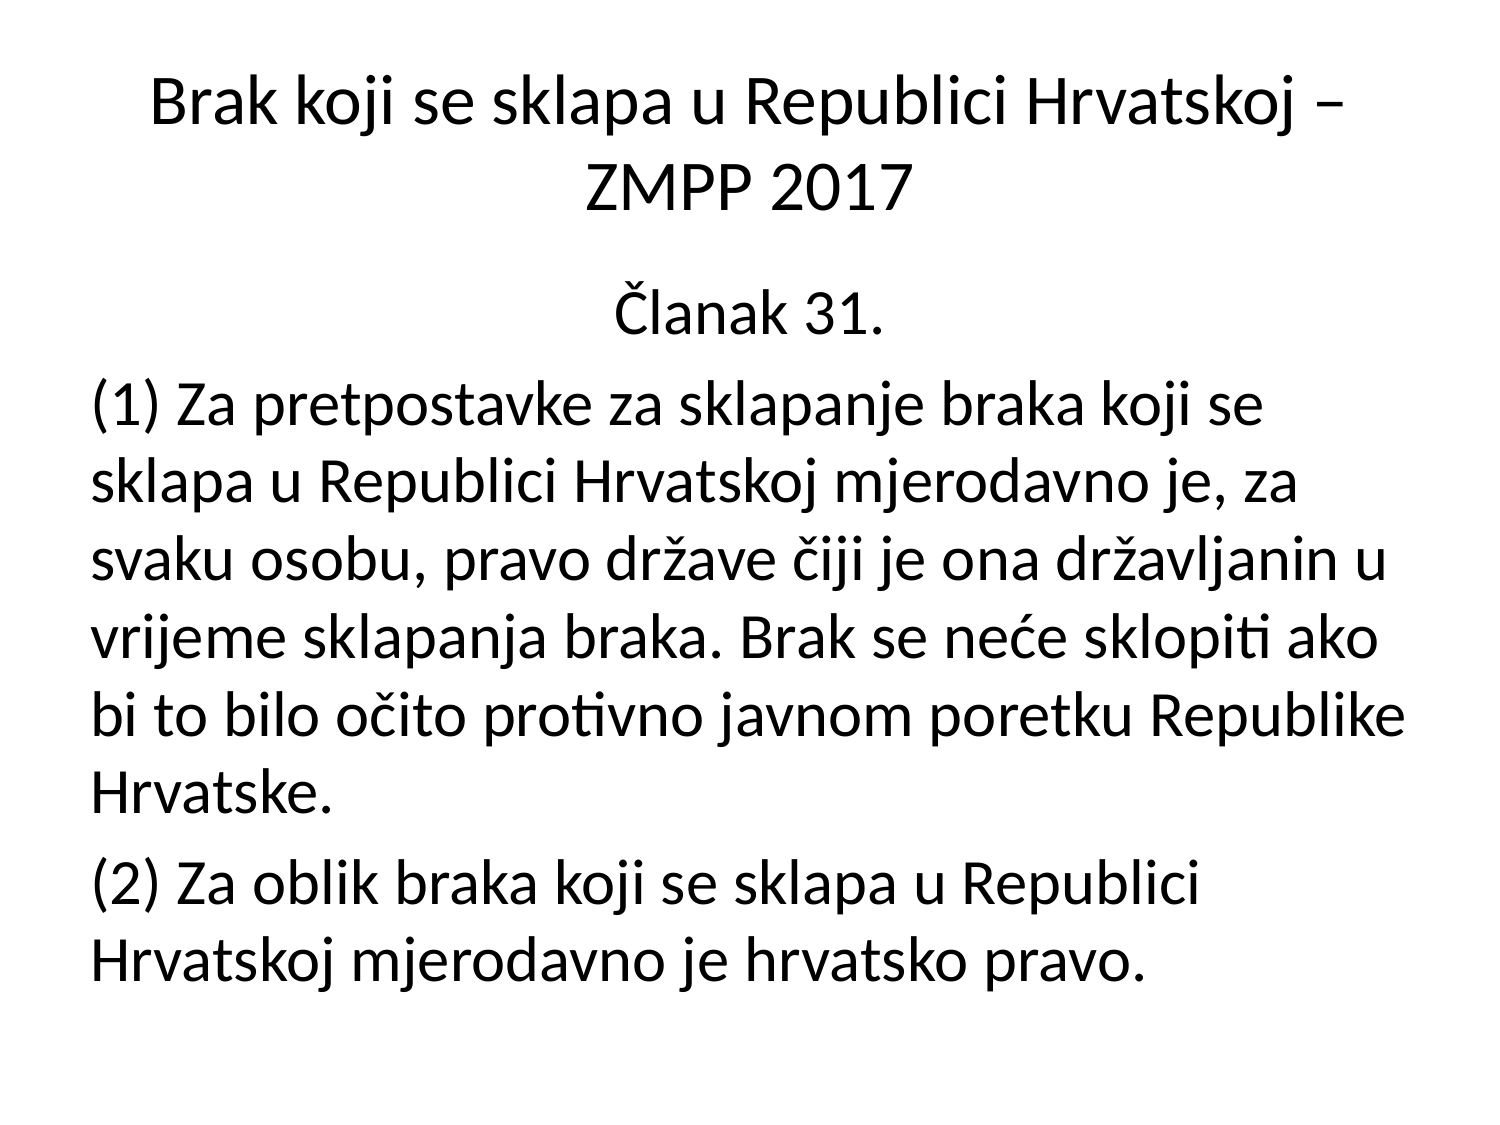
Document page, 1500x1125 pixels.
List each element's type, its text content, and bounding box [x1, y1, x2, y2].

title Brak koji se sklapa u Republici Hrvatskoj – ZMPP 2017 [75, 45, 1425, 233]
list Članak 31. (1) Za pretpostavke za sklapanje braka koji se sklapa u Republici Hrvatskoj mjerodavno je, za svaku osobu, pravo države čiji je ona državljanin u vrijeme sklapanja braka. Brak se neće sklopiti ako bi to bilo očito protivno javnom poretku Republike Hrvatske. (2) Za oblik braka koji se sklapa u Republici Hrvatskoj mjerodavno je hrvatsko pravo. [75, 262, 1425, 1005]
